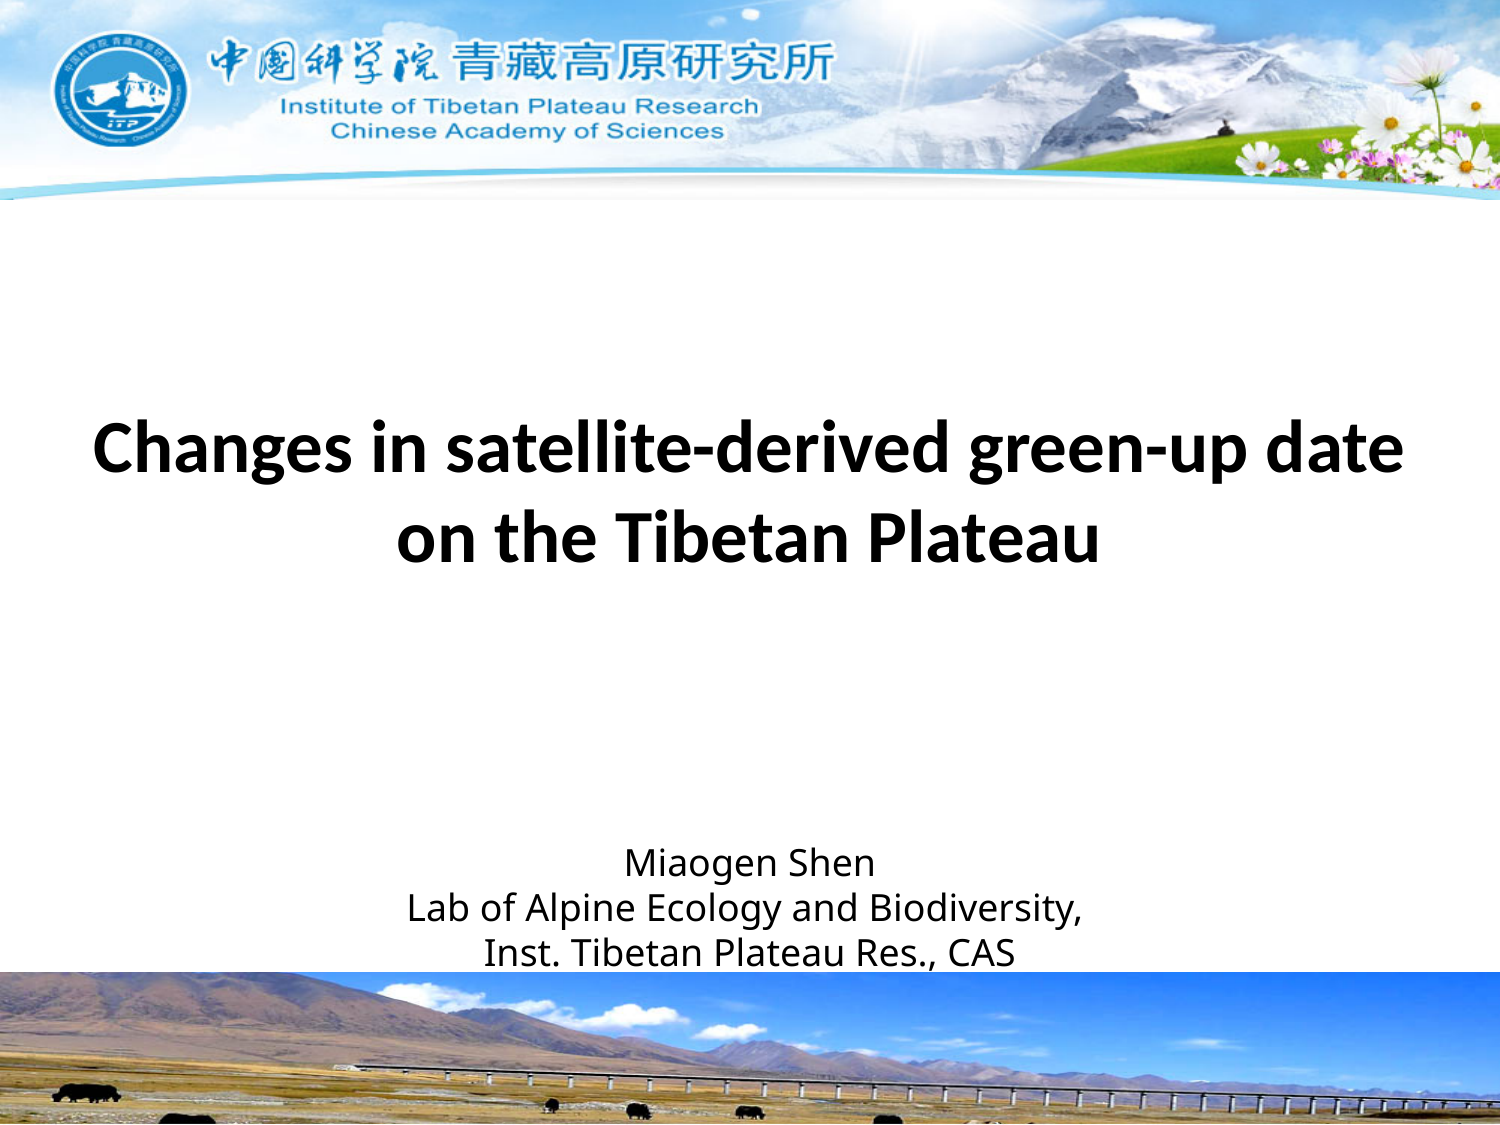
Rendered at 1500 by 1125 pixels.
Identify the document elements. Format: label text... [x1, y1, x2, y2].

text_box Changes in satellite-derived green-up date on the Tibetan Plateau [0, 339, 1500, 636]
picture [0, 0, 1500, 200]
text_box Miaogen Shen Lab of Alpine Ecology and Biodiversity, Inst. Tibetan Plateau Res., CAS May 13, 2014 [0, 831, 1500, 970]
picture [0, 972, 1500, 1125]
